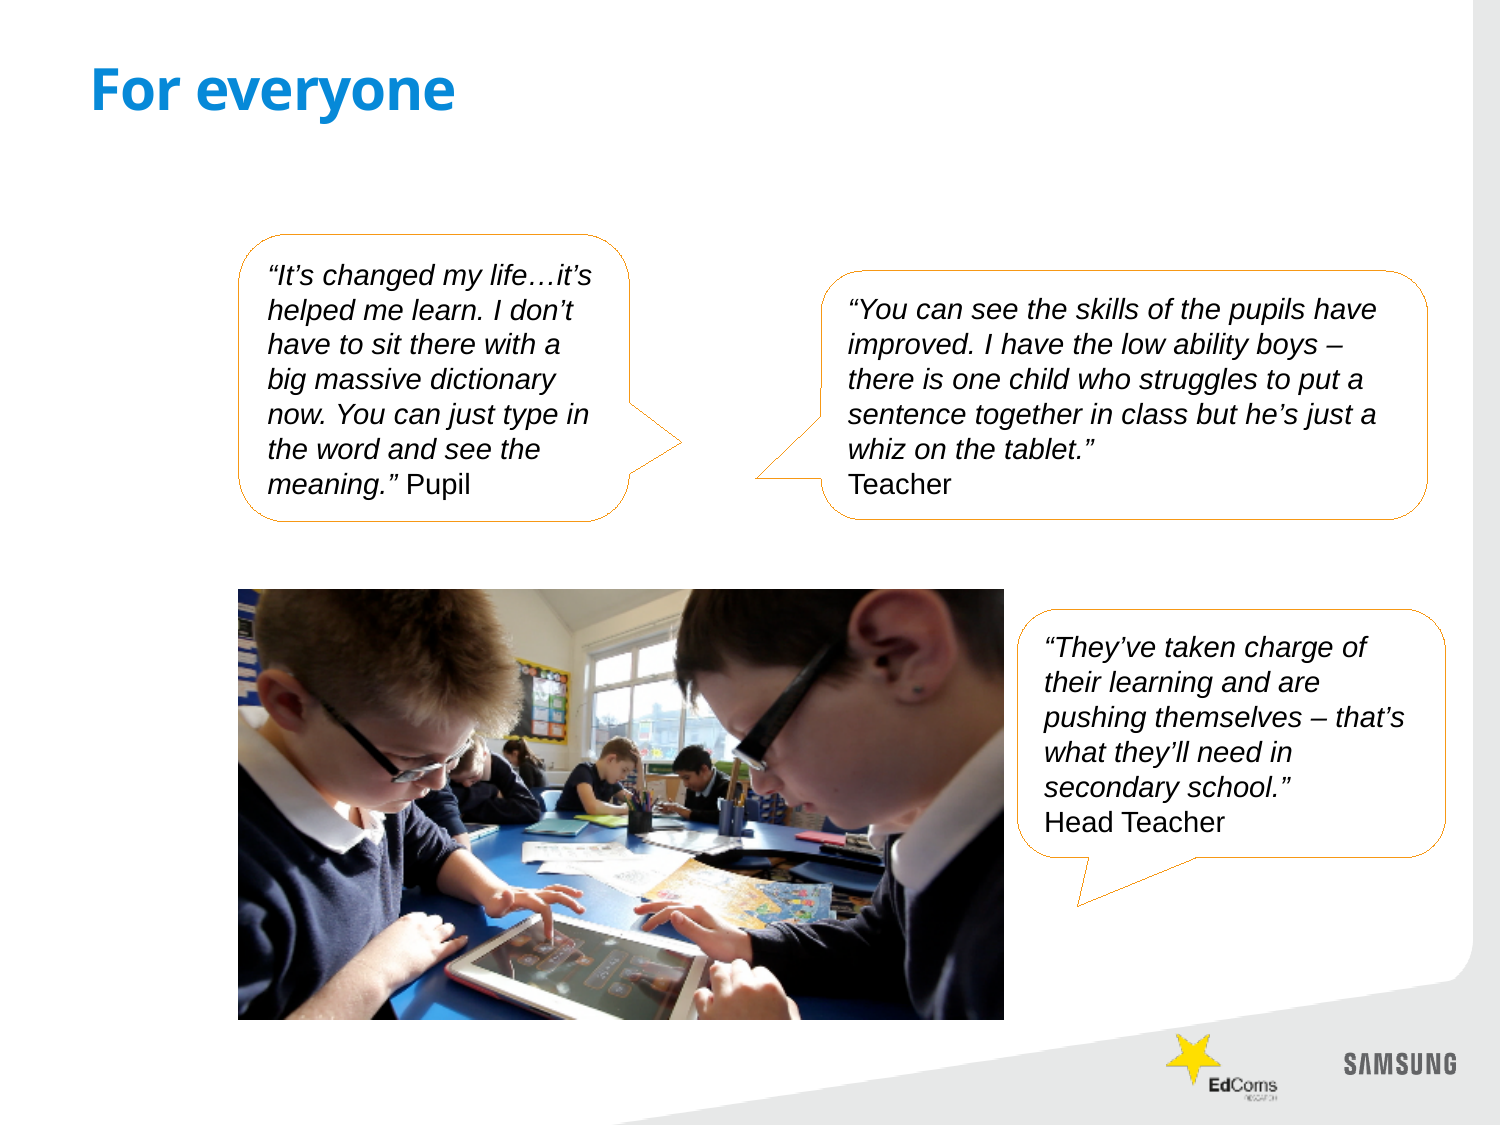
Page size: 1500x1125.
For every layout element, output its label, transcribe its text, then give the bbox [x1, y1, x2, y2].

picture [1166, 1033, 1282, 1103]
text_box “It’s changed my life…it’s helped me learn. I don’t have to sit there with a big massive dictionary now. You can just type in the word and see the meaning.” Pupil [238, 234, 682, 522]
title For everyone [75, 45, 1425, 233]
text_box “You can see the skills of the pupils have improved. I have the low ability boys – there is one child who struggles to put a sentence together in class but he’s just a whiz on the tablet.” Teacher [755, 270, 1428, 520]
text_box “They’ve taken charge of their learning and are pushing themselves – that’s what they’ll need in secondary school.” Head Teacher [1017, 609, 1446, 907]
picture [238, 588, 1005, 1020]
